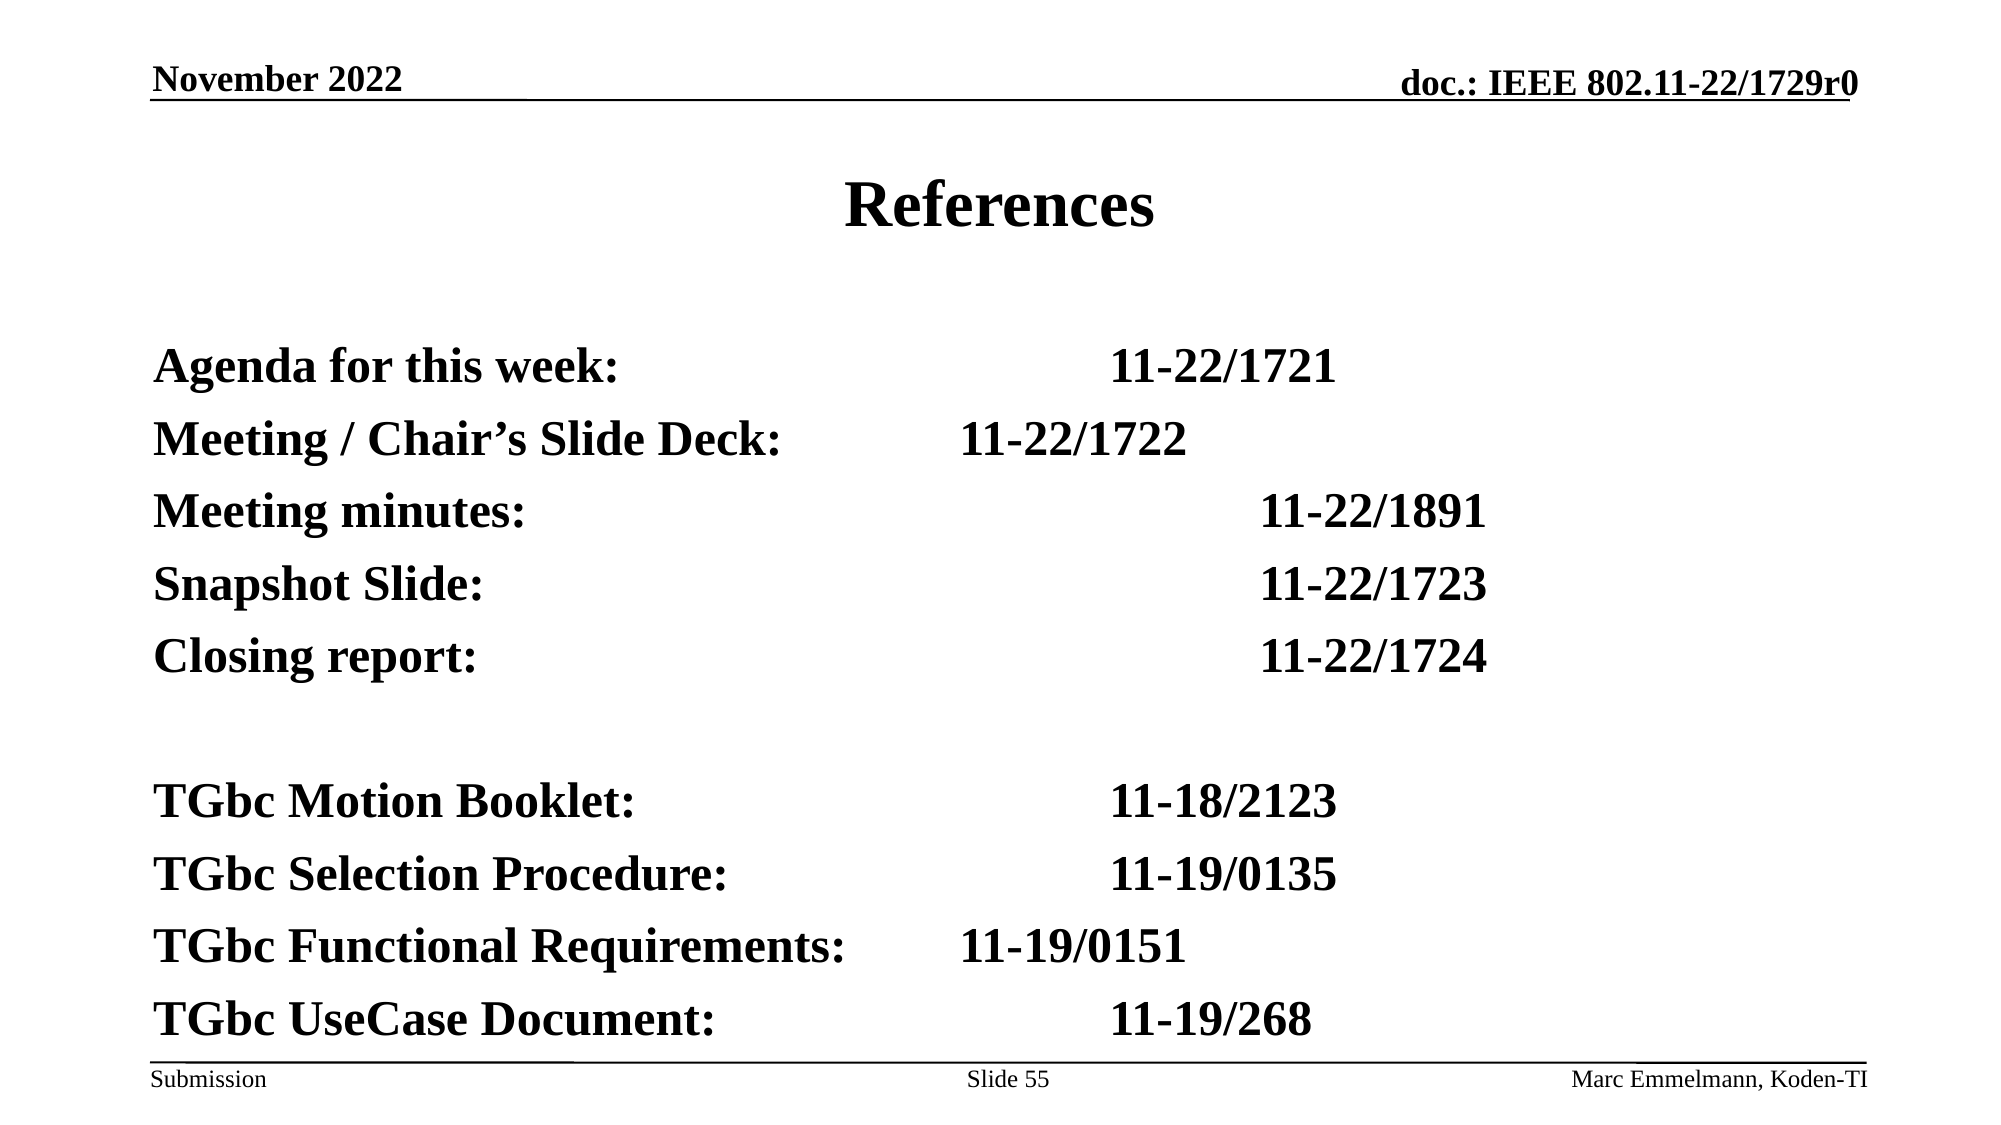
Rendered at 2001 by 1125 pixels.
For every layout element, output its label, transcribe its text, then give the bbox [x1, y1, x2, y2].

title References [362, 112, 1638, 288]
footer Marc Emmelmann, Koden-TI [1171, 1061, 1869, 1093]
list Agenda for this week: 11-22/1721 Meeting / Chair’s Slide Deck: 11-22/1722 Meeting minutes: 11-22/1891 Snapshot Slide: 11-22/1723 Closing report: 11-22/1724 TGbc Motion Booklet: 11-18/2123 TGbc Selection Procedure: 11-19/0135 TGbc Functional Requirements: 11-19/0151 TGbc UseCase Document: 11-19/268 [137, 324, 1883, 1016]
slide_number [152, 54, 563, 100]
slide_number Slide 55 [950, 1061, 1067, 1123]
